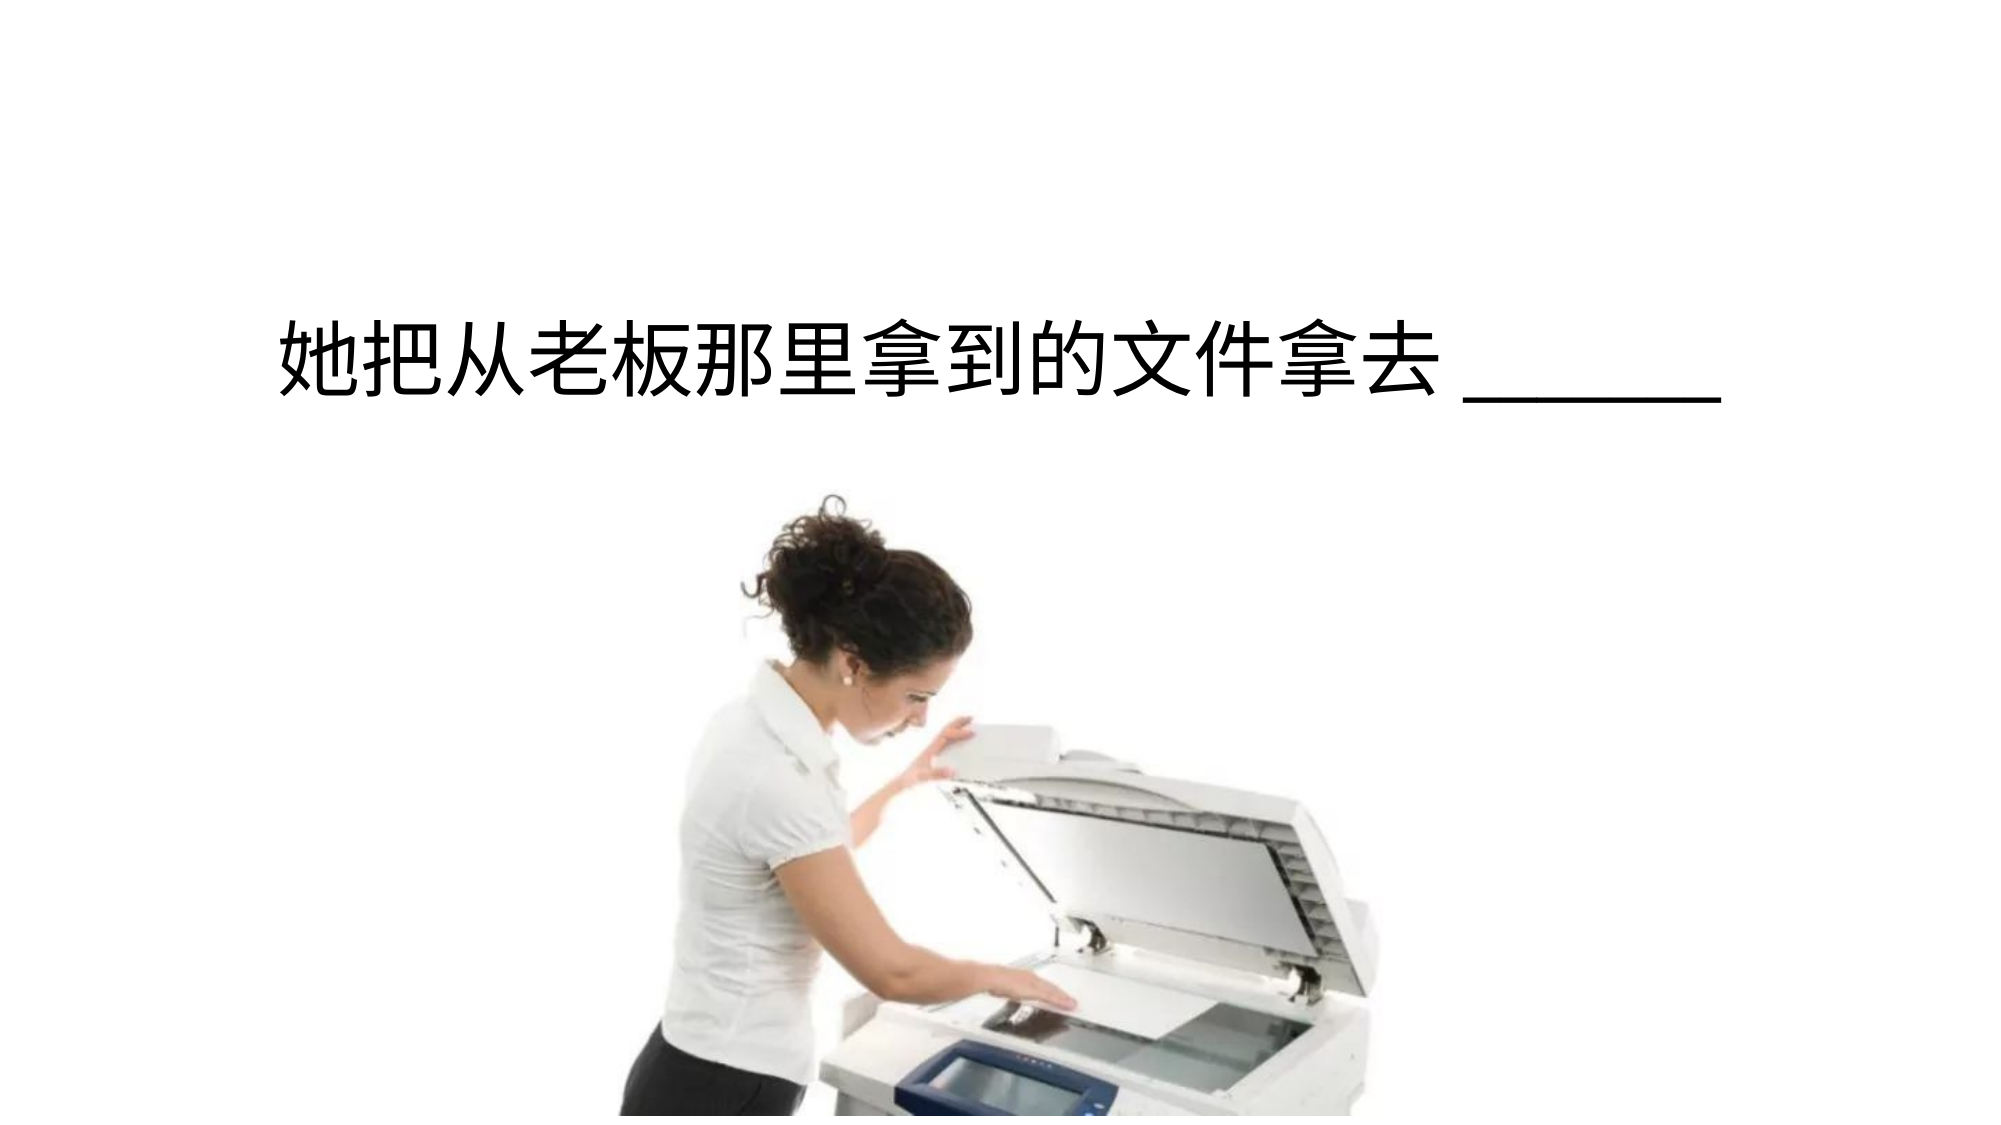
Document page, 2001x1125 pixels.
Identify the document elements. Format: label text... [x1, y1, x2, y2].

picture [518, 477, 1482, 1116]
text_box 她把从老板那里拿到的文件拿去_______ [197, 188, 1803, 539]
